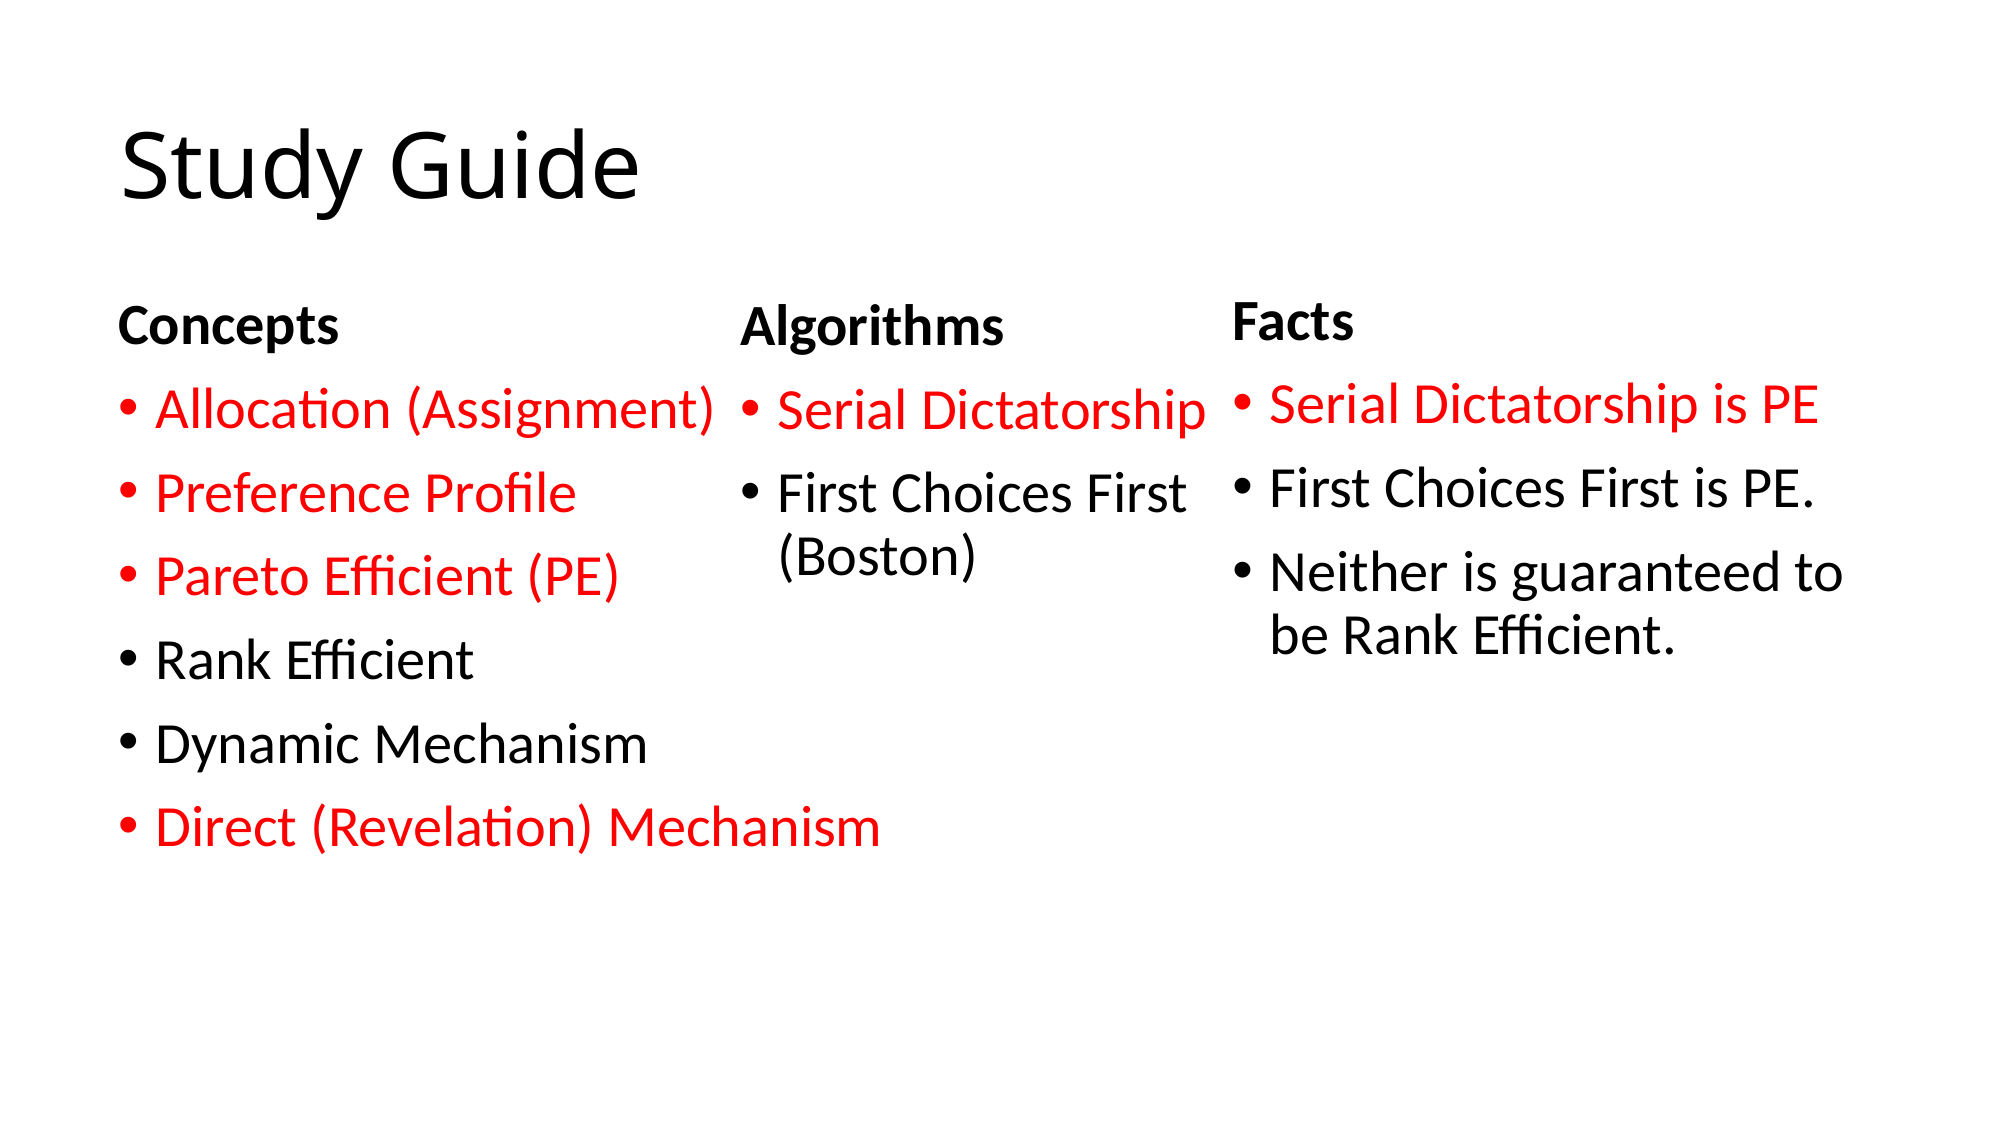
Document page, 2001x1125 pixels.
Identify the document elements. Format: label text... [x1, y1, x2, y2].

title Study Guide [105, 59, 1831, 278]
list Concepts Allocation (Assignment) Preference Profile Pareto Efficient (PE) Rank Efficient Dynamic Mechanism Direct (Revelation) Mechanism [103, 287, 966, 1125]
text_box Facts Serial Dictatorship is PE First Choices First is PE. Neither is guaranteed to be Rank Efficient. [1217, 282, 1897, 997]
text_box Algorithms Serial Dictatorship First Choices First (Boston) [724, 287, 1324, 1002]
